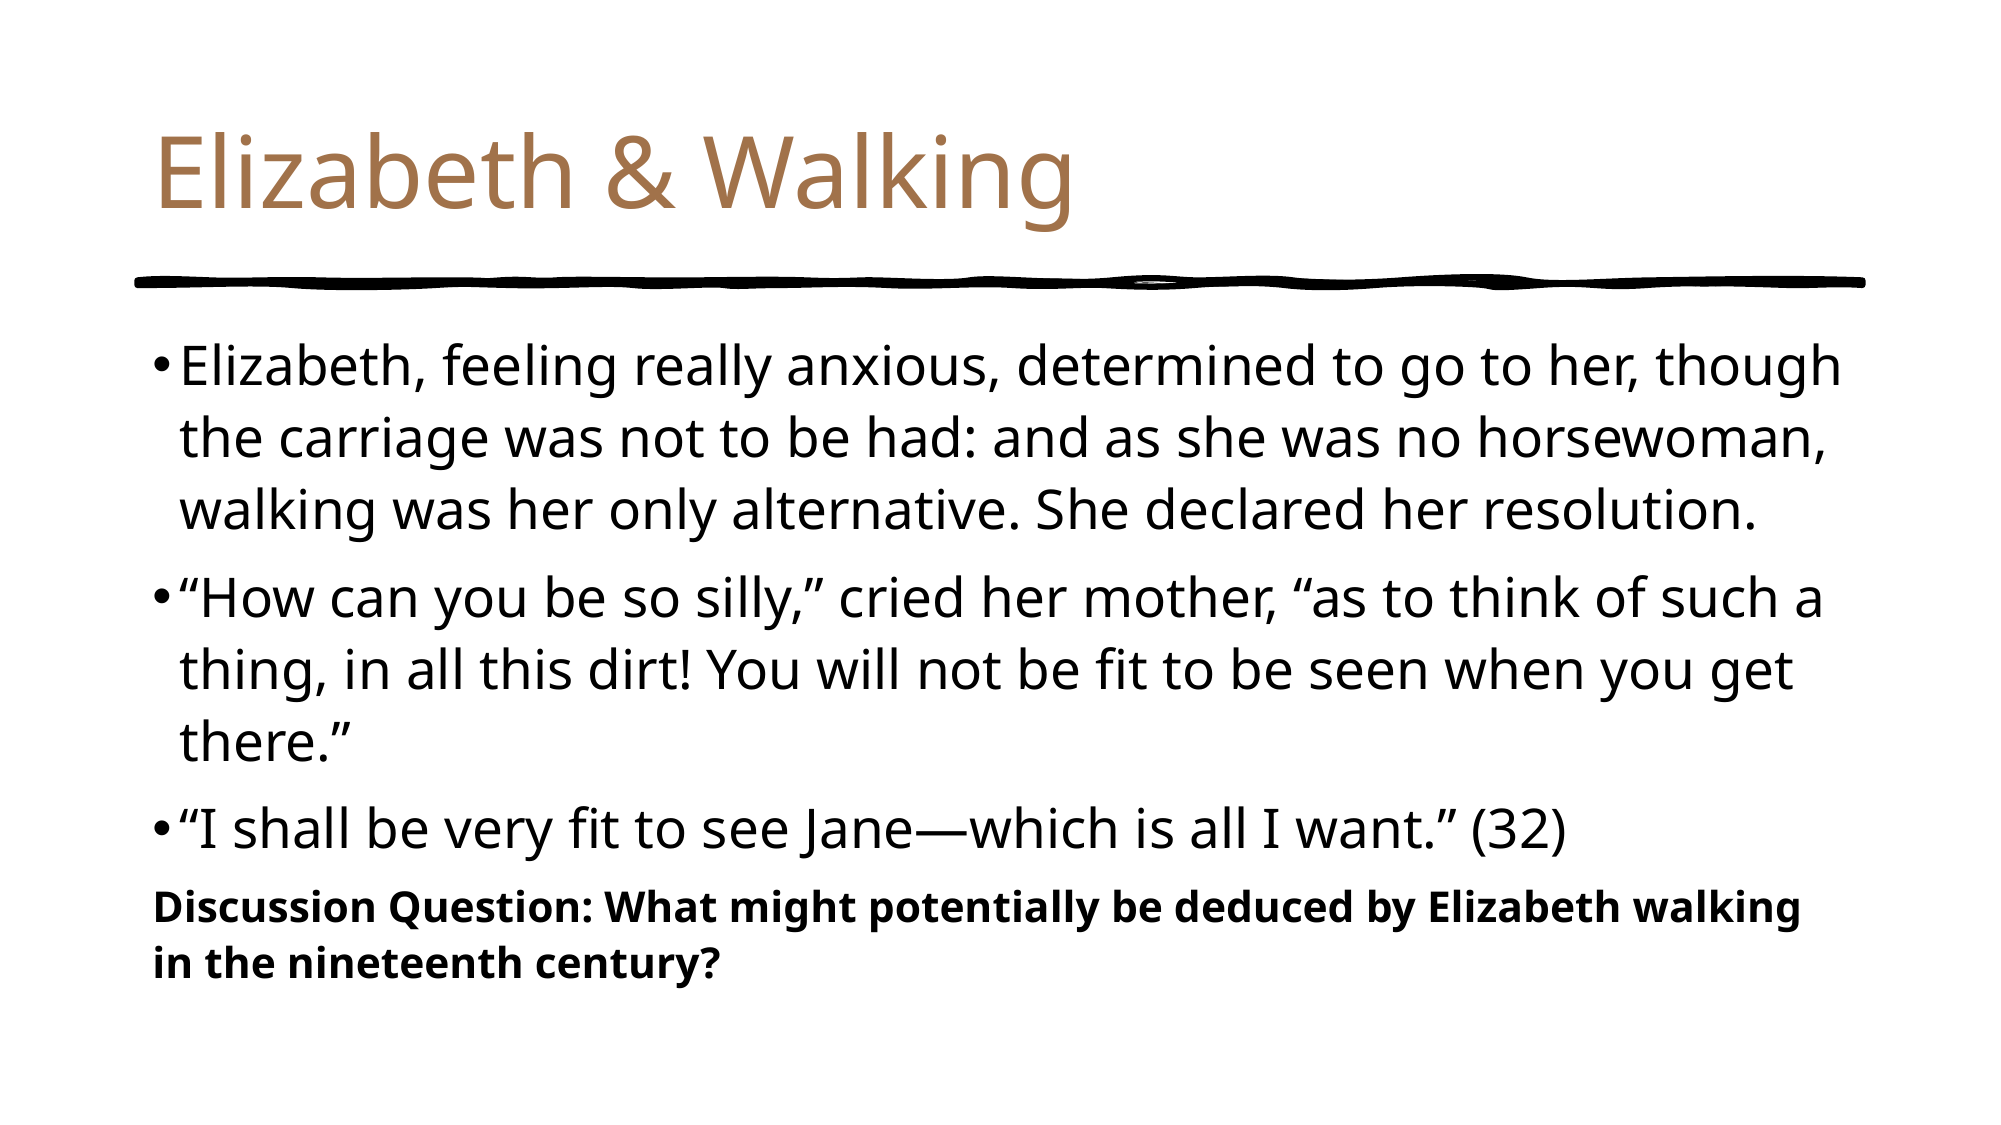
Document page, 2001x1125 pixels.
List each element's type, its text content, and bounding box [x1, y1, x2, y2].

title Elizabeth & Walking [137, 59, 1863, 278]
list Elizabeth, feeling really anxious, determined to go to her, though the carriage was not to be had: and as she was no horsewoman, walking was her only alternative. She declared her resolution. “How can you be so silly,” cried her mother, “as to think of such a thing, in all this dirt! You will not be fit to be seen when you get there.” “I shall be very fit to see Jane—which is all I want.” (32) Discussion Question: What might potentially be deduced by Elizabeth walking in the nineteenth century? [137, 316, 1863, 1014]
